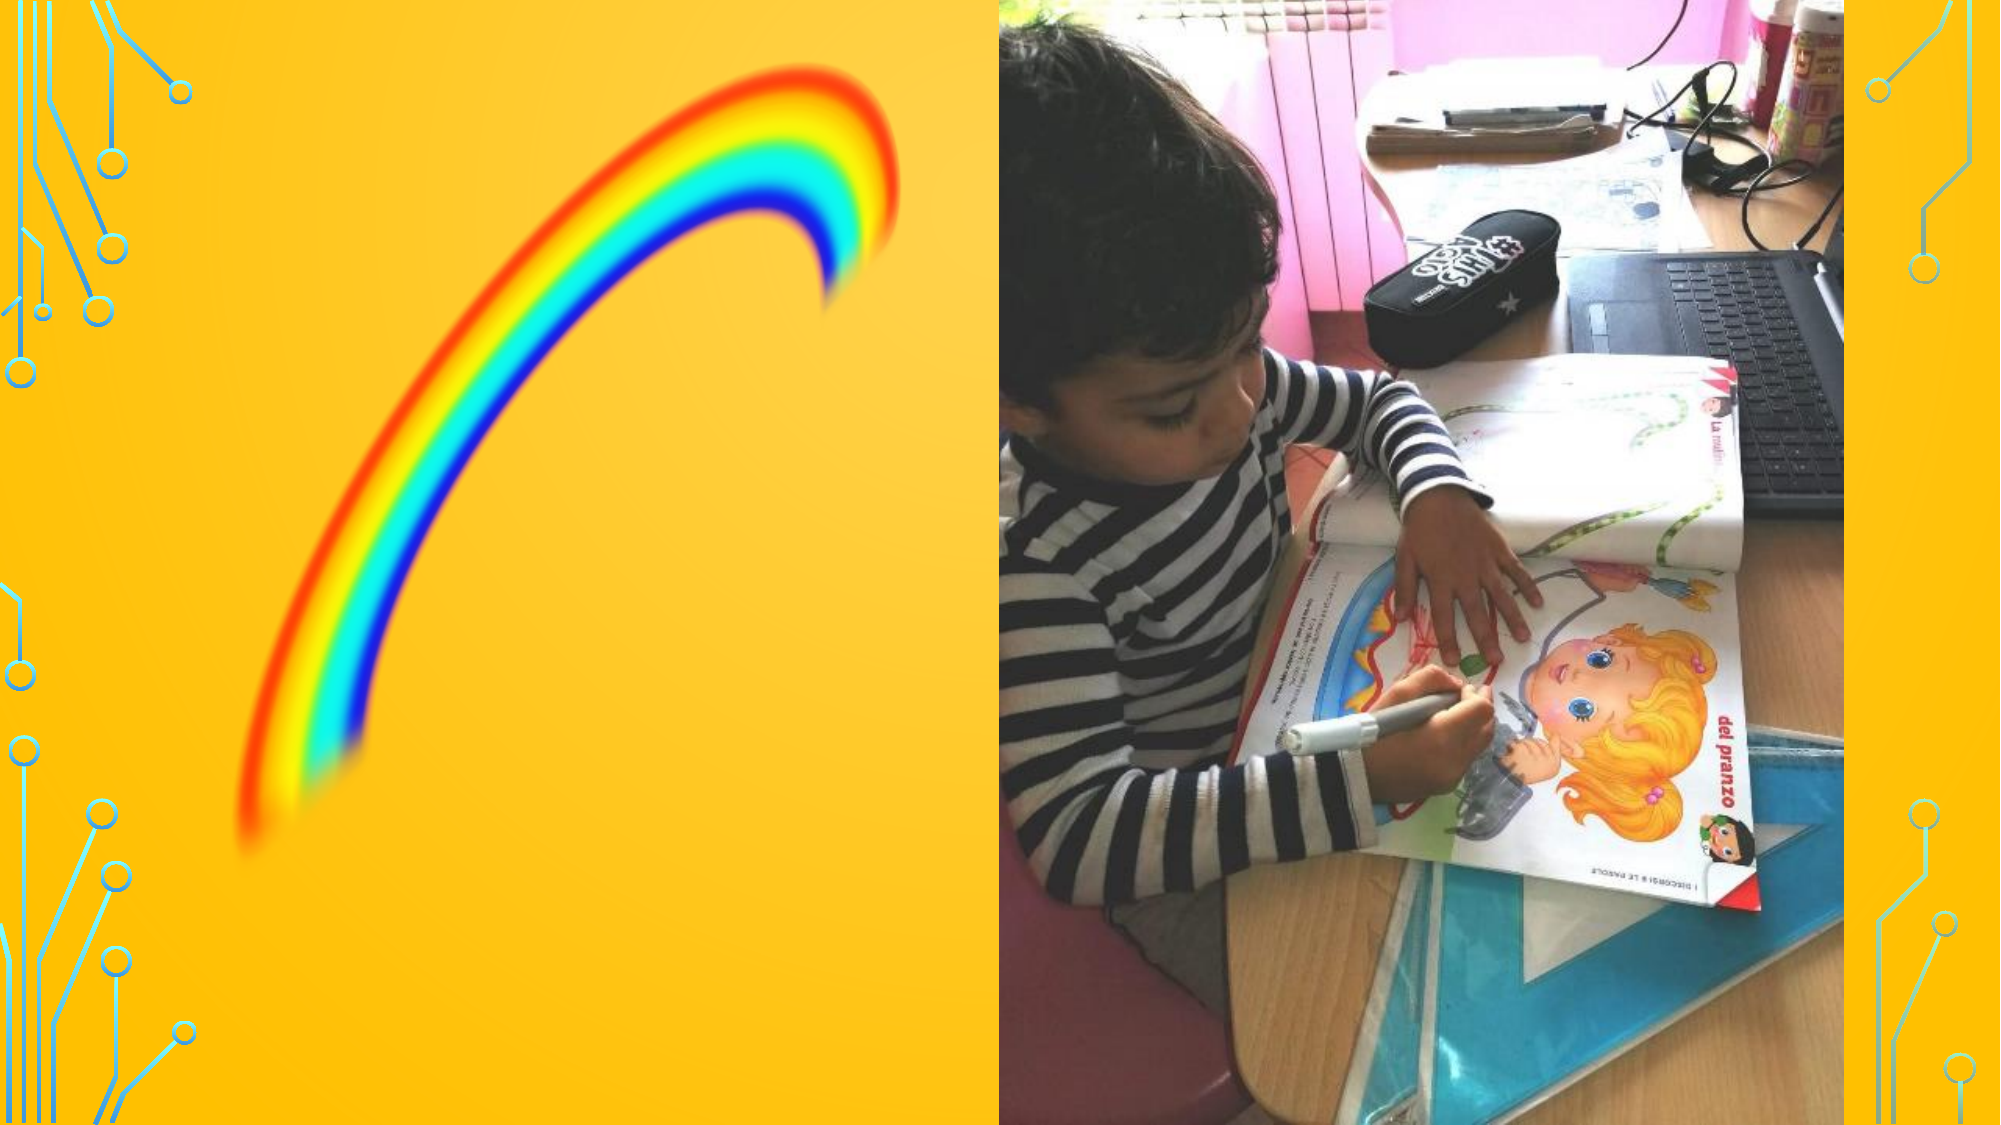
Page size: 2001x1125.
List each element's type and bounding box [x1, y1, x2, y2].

picture [225, 0, 1844, 1125]
